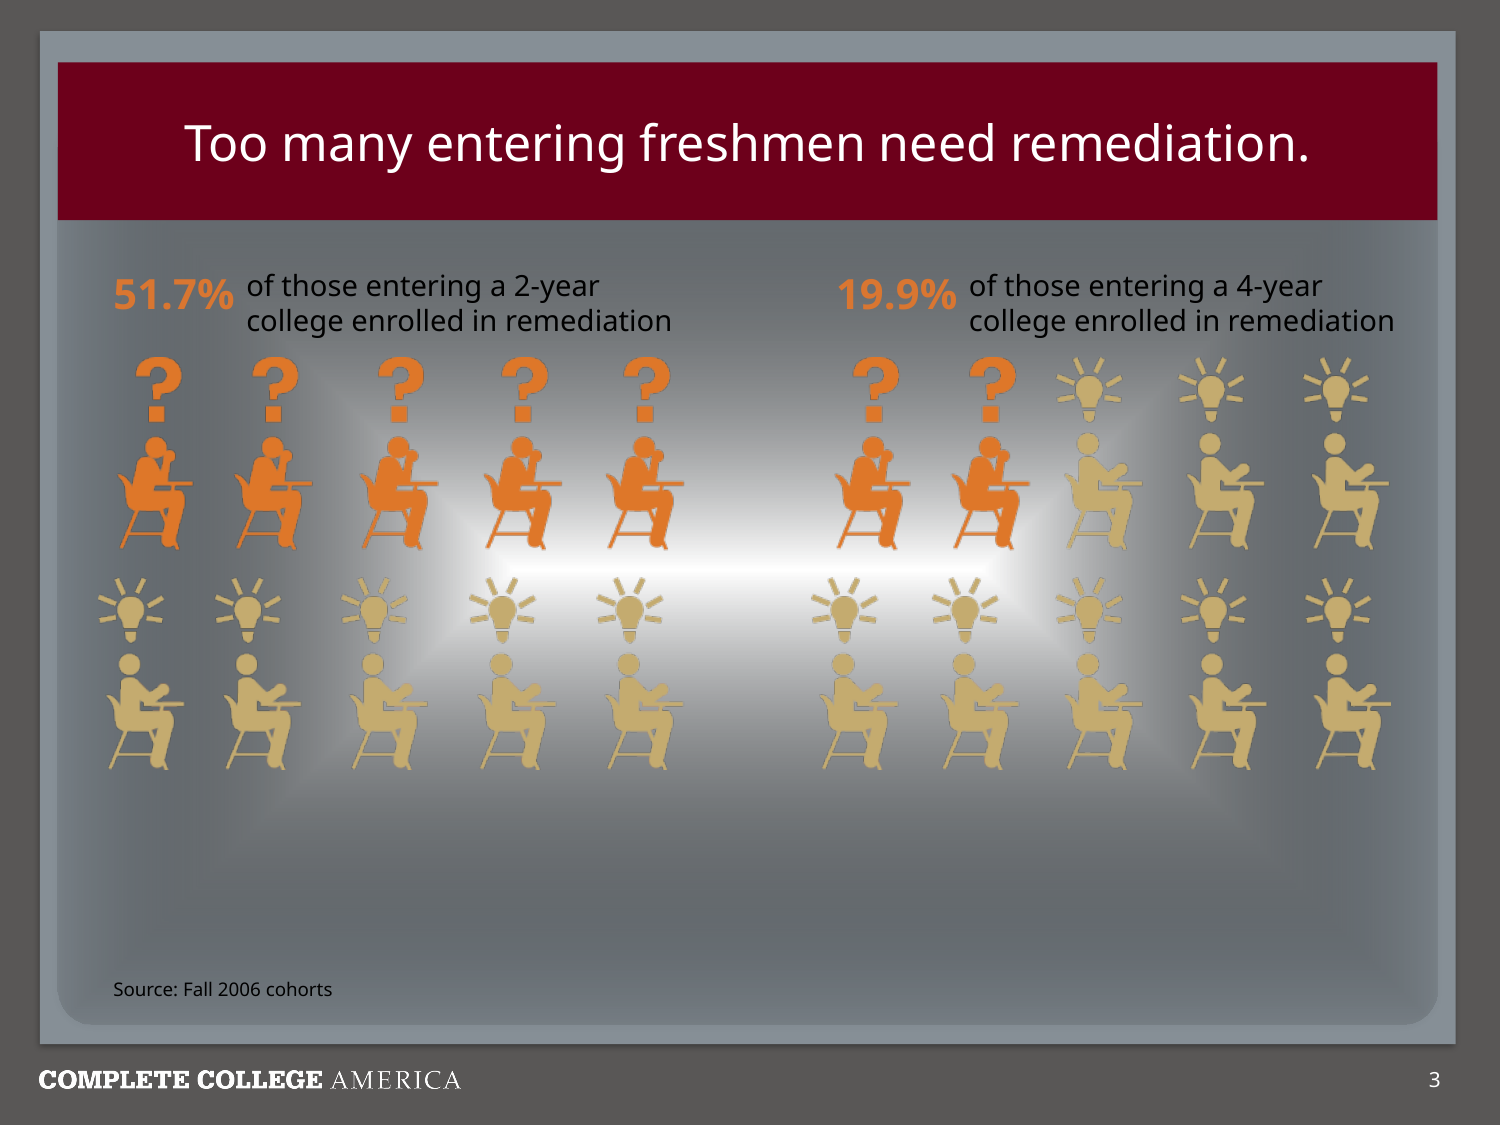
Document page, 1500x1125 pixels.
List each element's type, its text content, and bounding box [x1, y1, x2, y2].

text_box of those entering a 4-year college enrolled in remediation [954, 260, 1419, 346]
text_box of those entering a 2-year college enrolled in remediation [231, 260, 697, 344]
title Too many entering freshmen need remediation. [57, 62, 1438, 221]
picture [39, 1070, 461, 1089]
text_box 51.7% [98, 260, 231, 326]
text_box 19.9% [821, 260, 954, 326]
text_box Source: Fall 2006 cohorts [98, 970, 690, 1008]
slide_number 3 [1359, 1059, 1456, 1103]
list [98, 345, 1392, 795]
